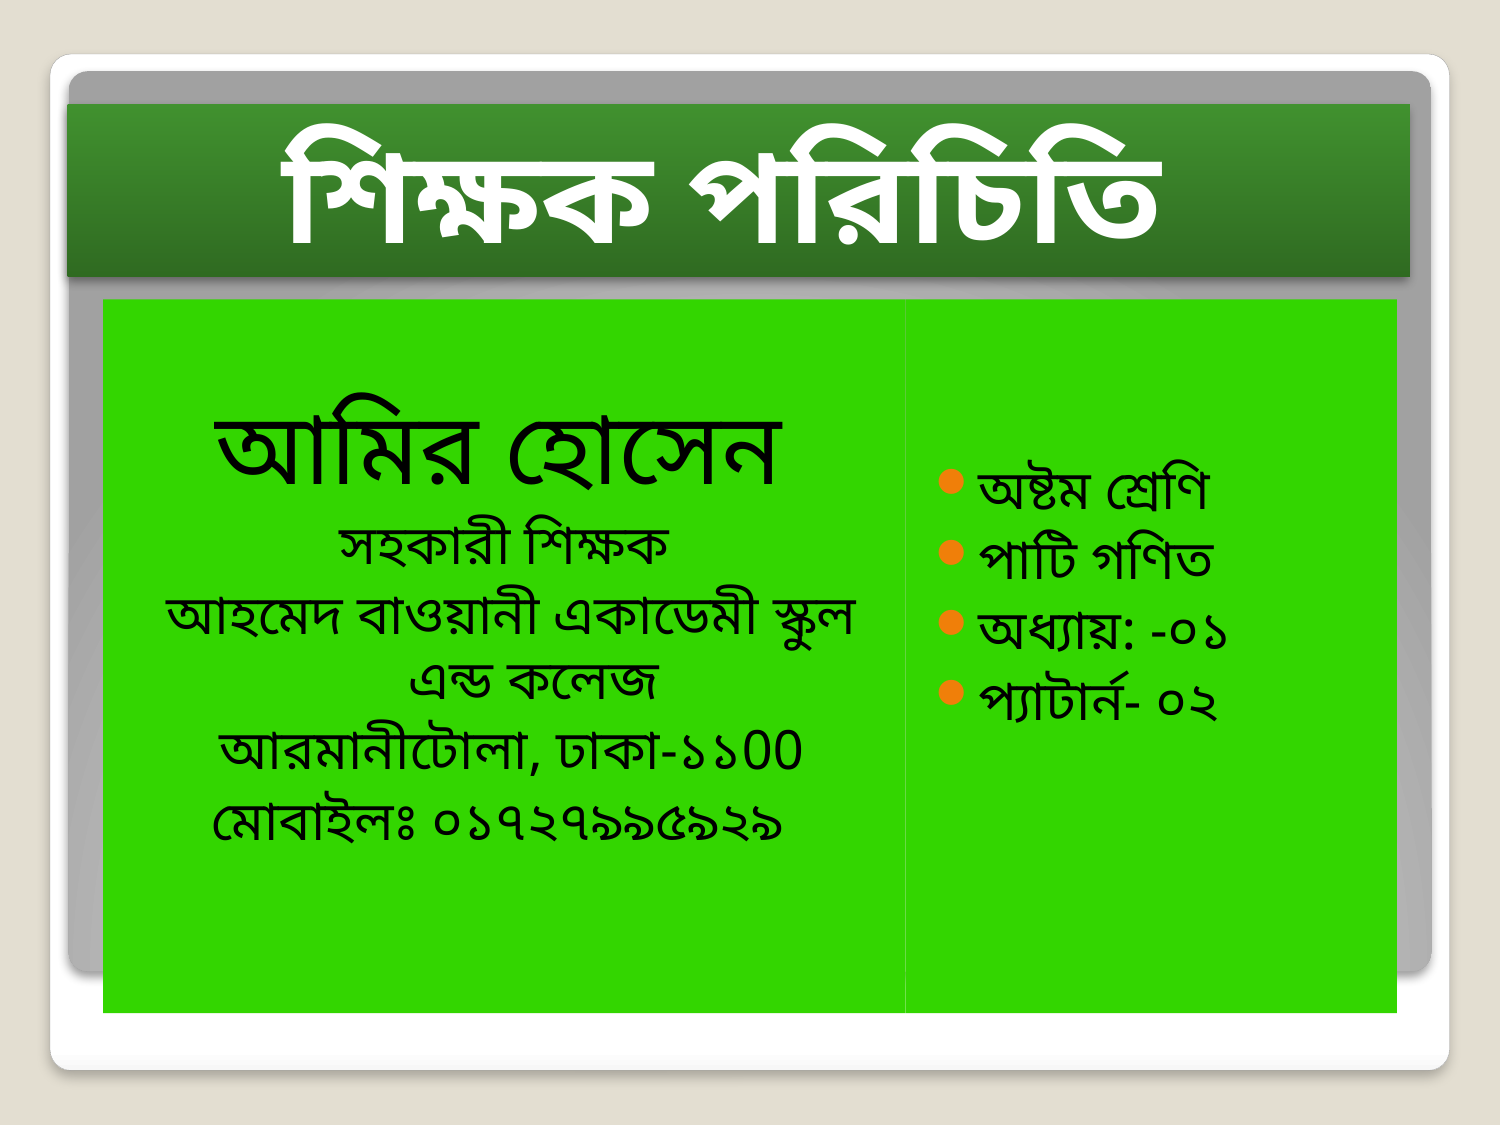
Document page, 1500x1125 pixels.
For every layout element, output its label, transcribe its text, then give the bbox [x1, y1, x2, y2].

title শিক্ষক পরিচিতি [67, 104, 1410, 277]
list অষ্টম শ্রেণি পাটি গণিত অধ্যায়: -০১ প্যাটার্ন- ০২ [905, 299, 1397, 1014]
list আমির হোসেন সহকারী শিক্ষক আহমেদ বাওয়ানী একাডেমী স্কুল এন্ড কলেজ আরমানীটোলা, ঢাকা-১১00 মোবাইলঃ ০১৭২৭৯৯৫৯২৯ [103, 299, 905, 1014]
slide_number [619, 1002, 995, 1063]
text_box [74, 124, 1425, 275]
